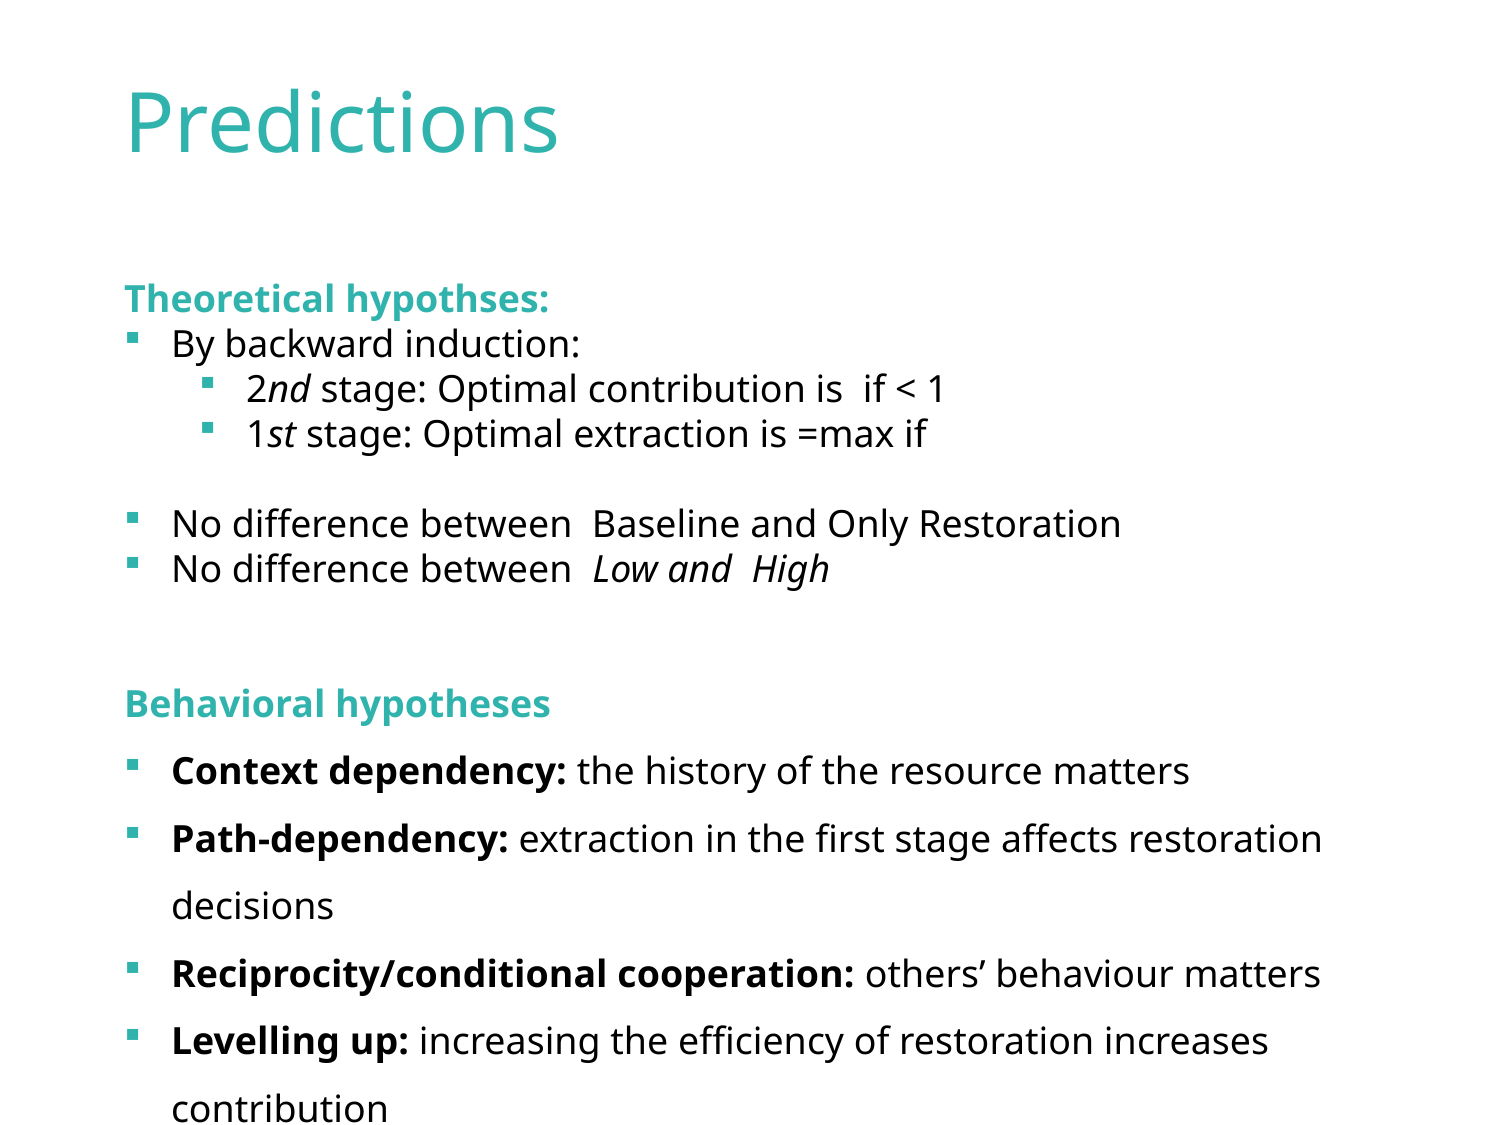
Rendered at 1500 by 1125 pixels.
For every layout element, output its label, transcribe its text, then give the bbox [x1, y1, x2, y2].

text_box [1135, 393, 1438, 891]
title Predictions [109, 16, 1404, 235]
